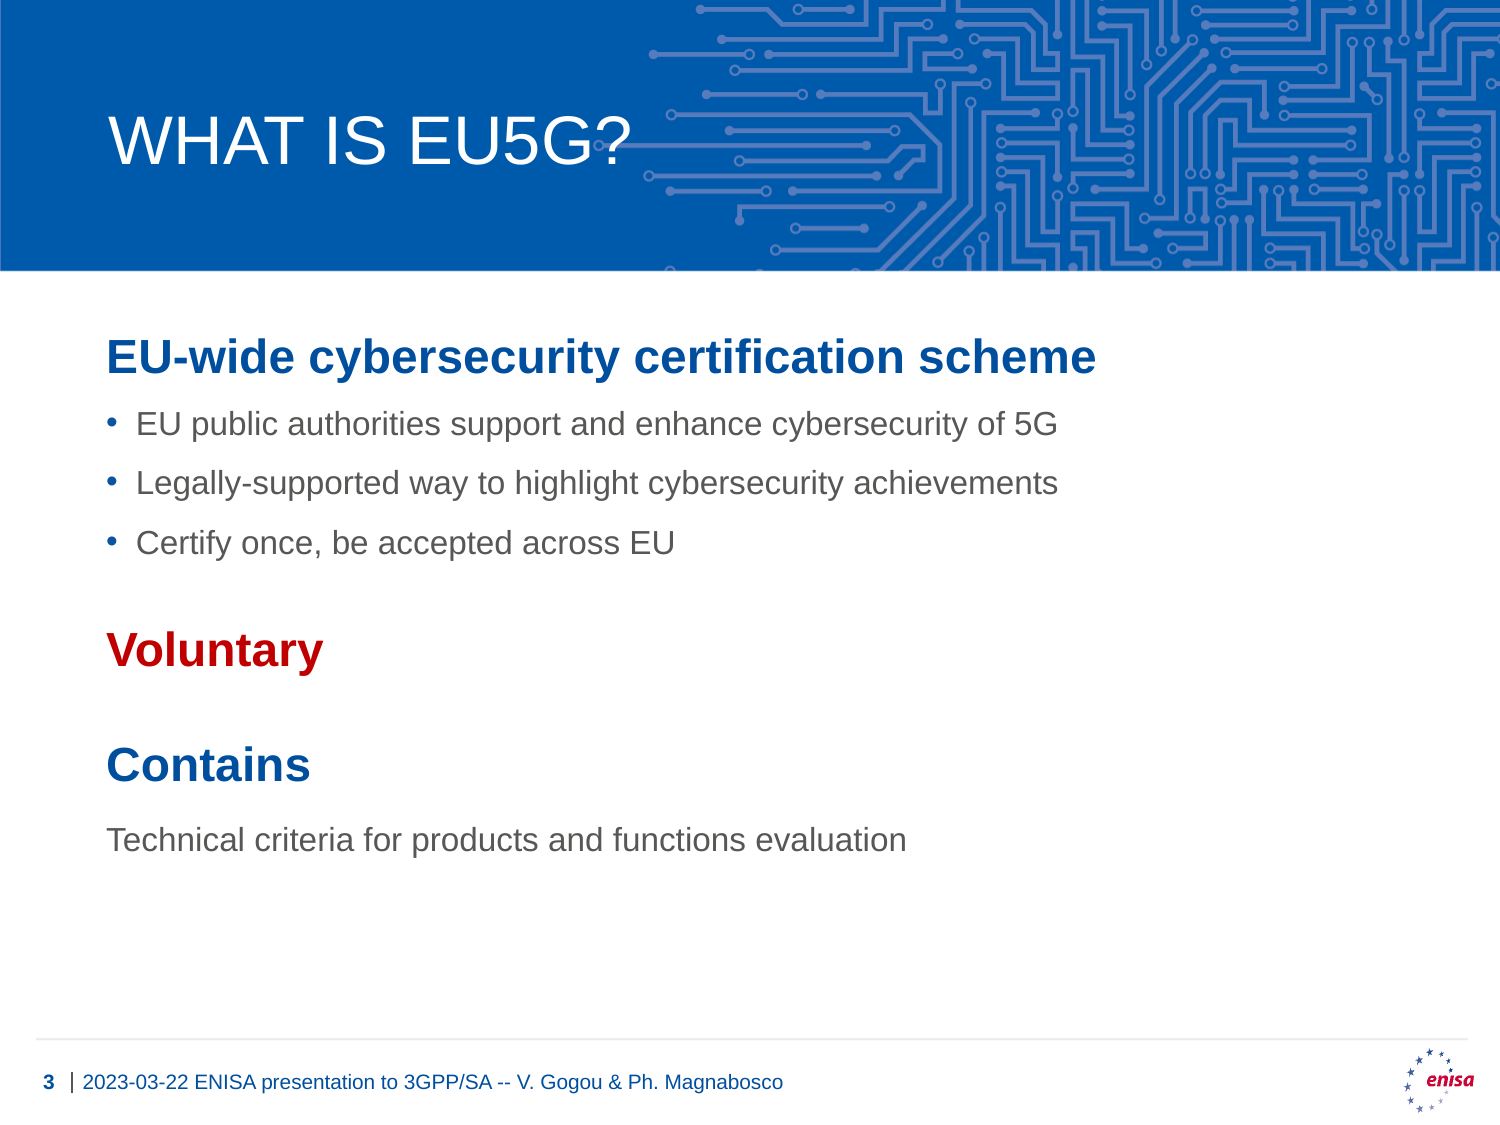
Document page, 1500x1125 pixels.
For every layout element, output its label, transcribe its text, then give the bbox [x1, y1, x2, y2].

list EU-wide cybersecurity certification scheme EU public authorities support and enhance cybersecurity of 5G Legally-supported way to highlight cybersecurity achievements Certify once, be accepted across EU Voluntary Contains Technical criteria for products and functions evaluation [0, 325, 1500, 934]
footer 2023-03-22 ENISA presentation to 3GPP/SA -- V. Gogou & Ph. Magnabosco [82, 1065, 1072, 1125]
list What is EU5g? [2, 105, 1153, 177]
picture [0, 0, 1500, 325]
picture [0, 934, 1500, 1125]
